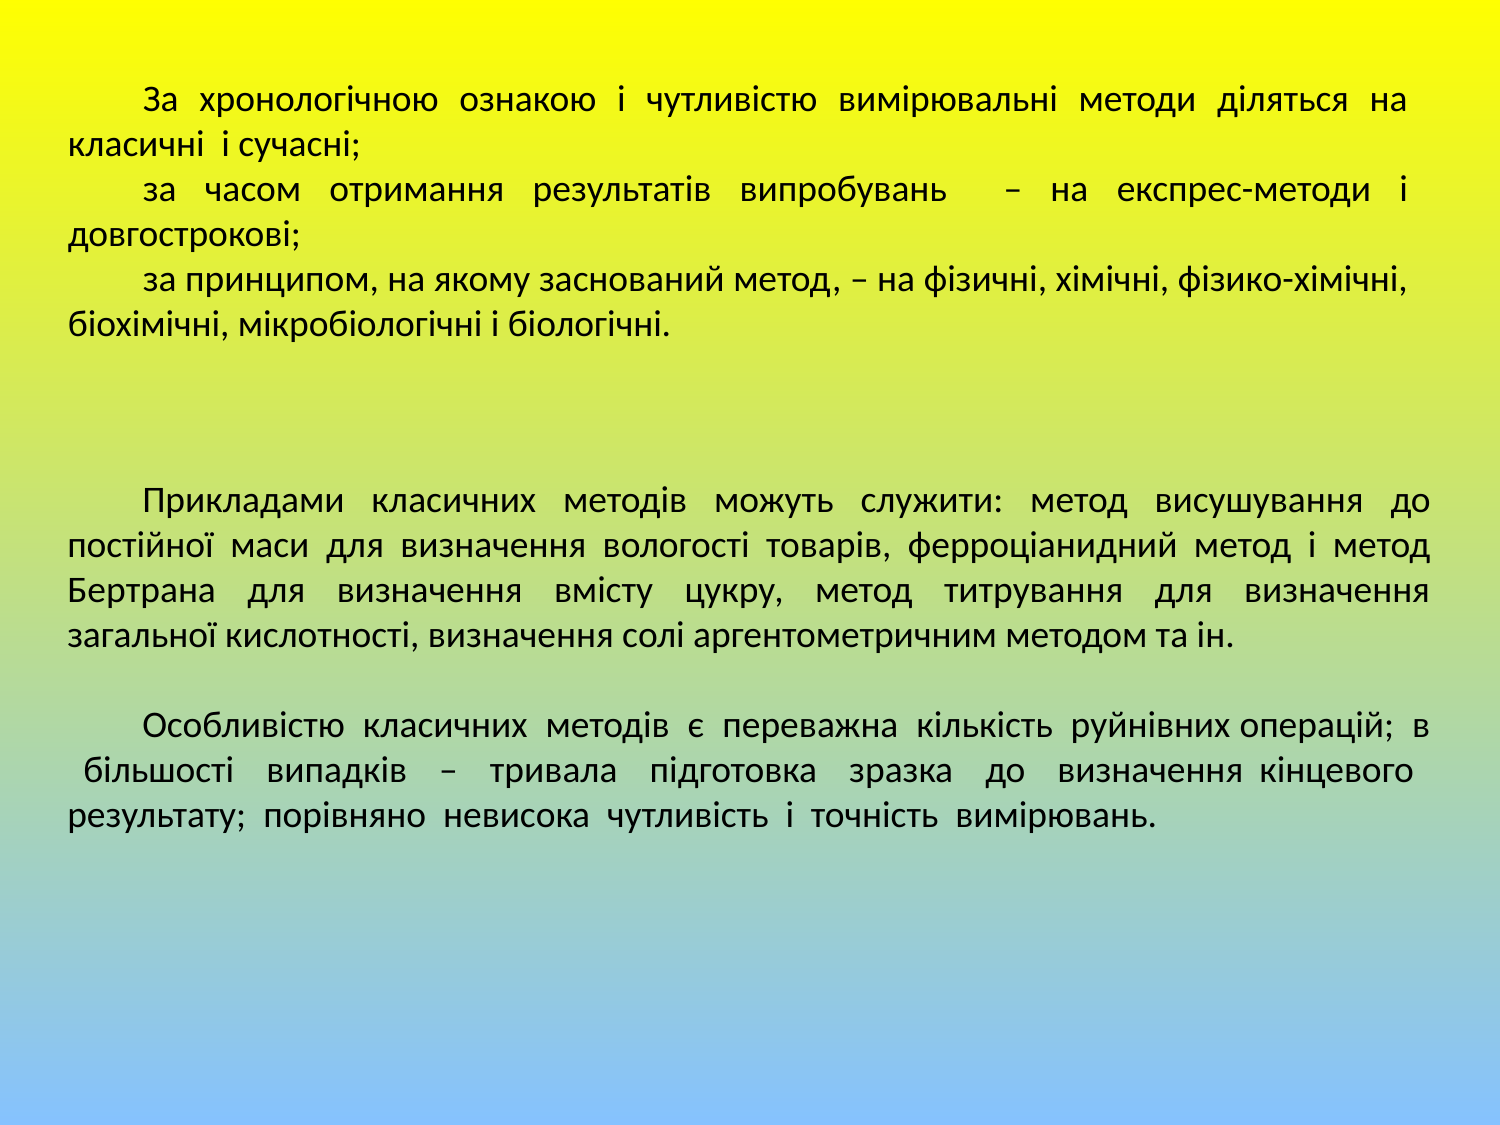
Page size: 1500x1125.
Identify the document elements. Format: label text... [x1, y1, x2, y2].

text_box За хронологічною ознакою і чутливістю вимірювальні методи діляться на класичні і сучасні; за часом отримання результатів випробувань – на експрес-методи і довгострокові; за принципом, на якому заснований метод, – на фізичні, хімічні, фізико-хімічні, біохімічні, мікробіологічні і біологічні. [53, 66, 1424, 352]
text_box Прикладами класичних методів можуть служити: метод висушування до постійної маси для визначення вологості товарів, ферроціанидний метод і метод Бертрана для визначення вмісту цукру, метод титрування для визначення загальної кислотності, визначення солі аргентометричним методом та ін. Особливістю класичних методів є переважна кількість руйнівних операцій; в більшості випадків – тривала підготовка зразка до визначення кінцевого результату; порівняно невисока чутливість і точність вимірювань. [52, 467, 1447, 843]
